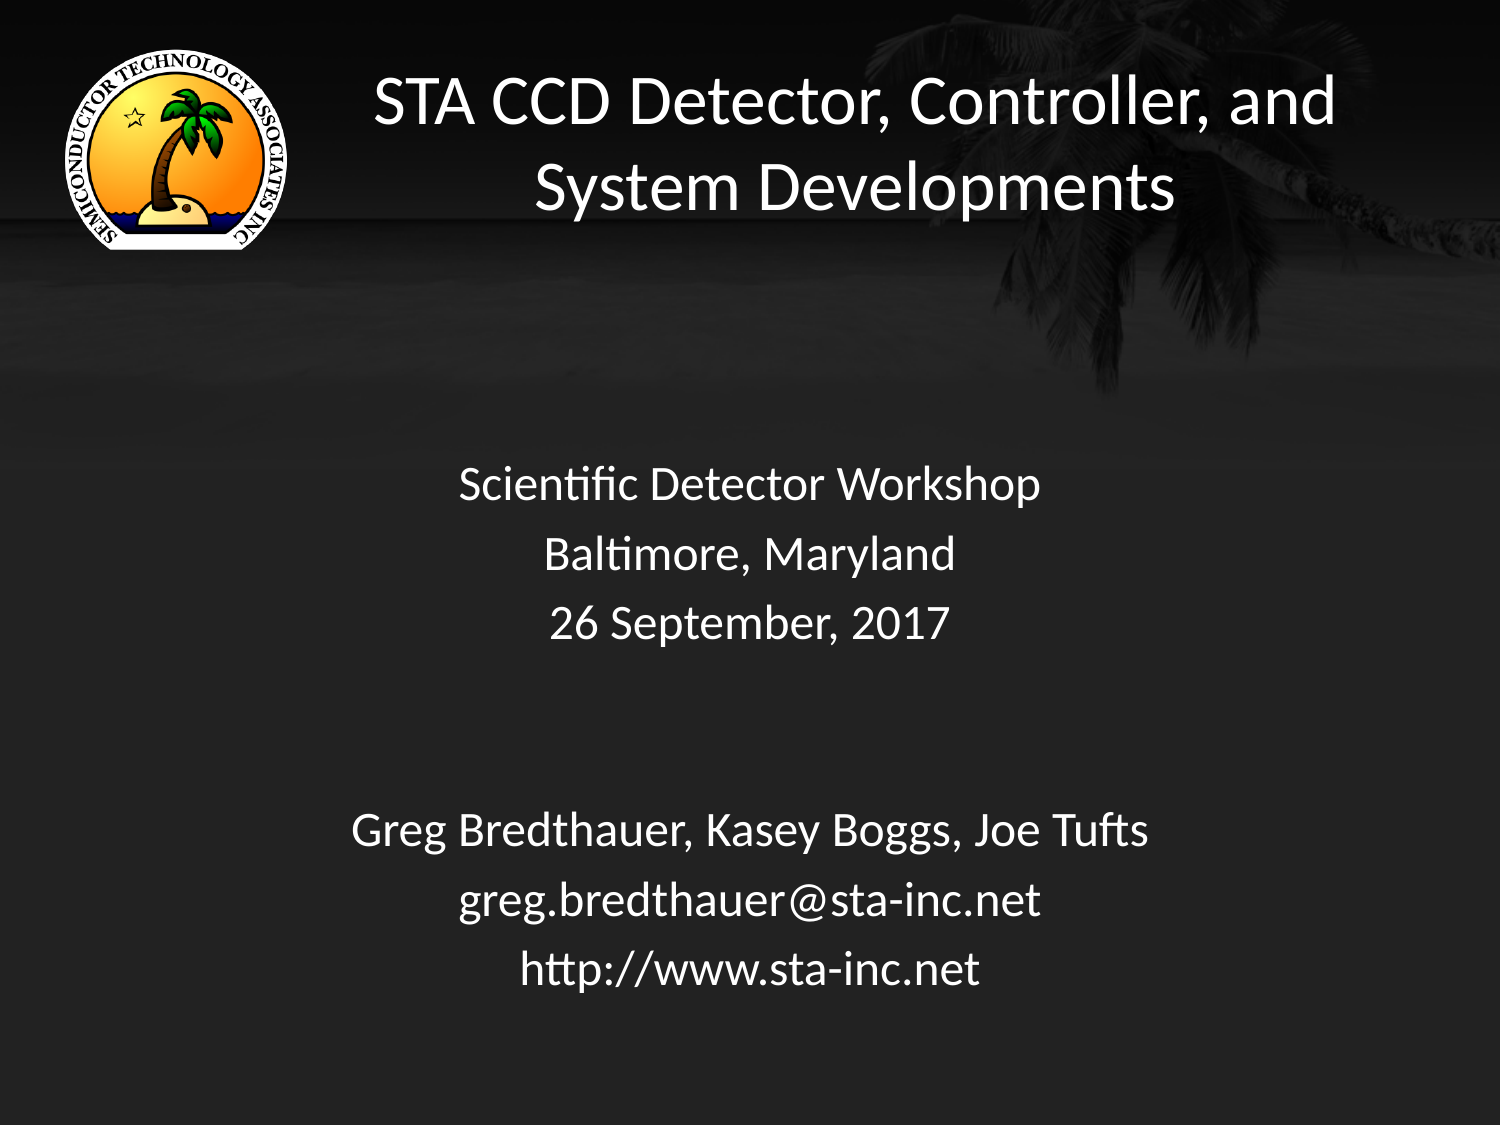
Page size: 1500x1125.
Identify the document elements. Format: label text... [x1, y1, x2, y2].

list Scientific Detector Workshop Baltimore, Maryland 26 September, 2017 Greg Bredthauer, Kasey Boggs, Joe Tufts greg.bredthauer@sta-inc.net http://www.sta-inc.net [75, 478, 1425, 1005]
picture [0, 0, 1500, 469]
